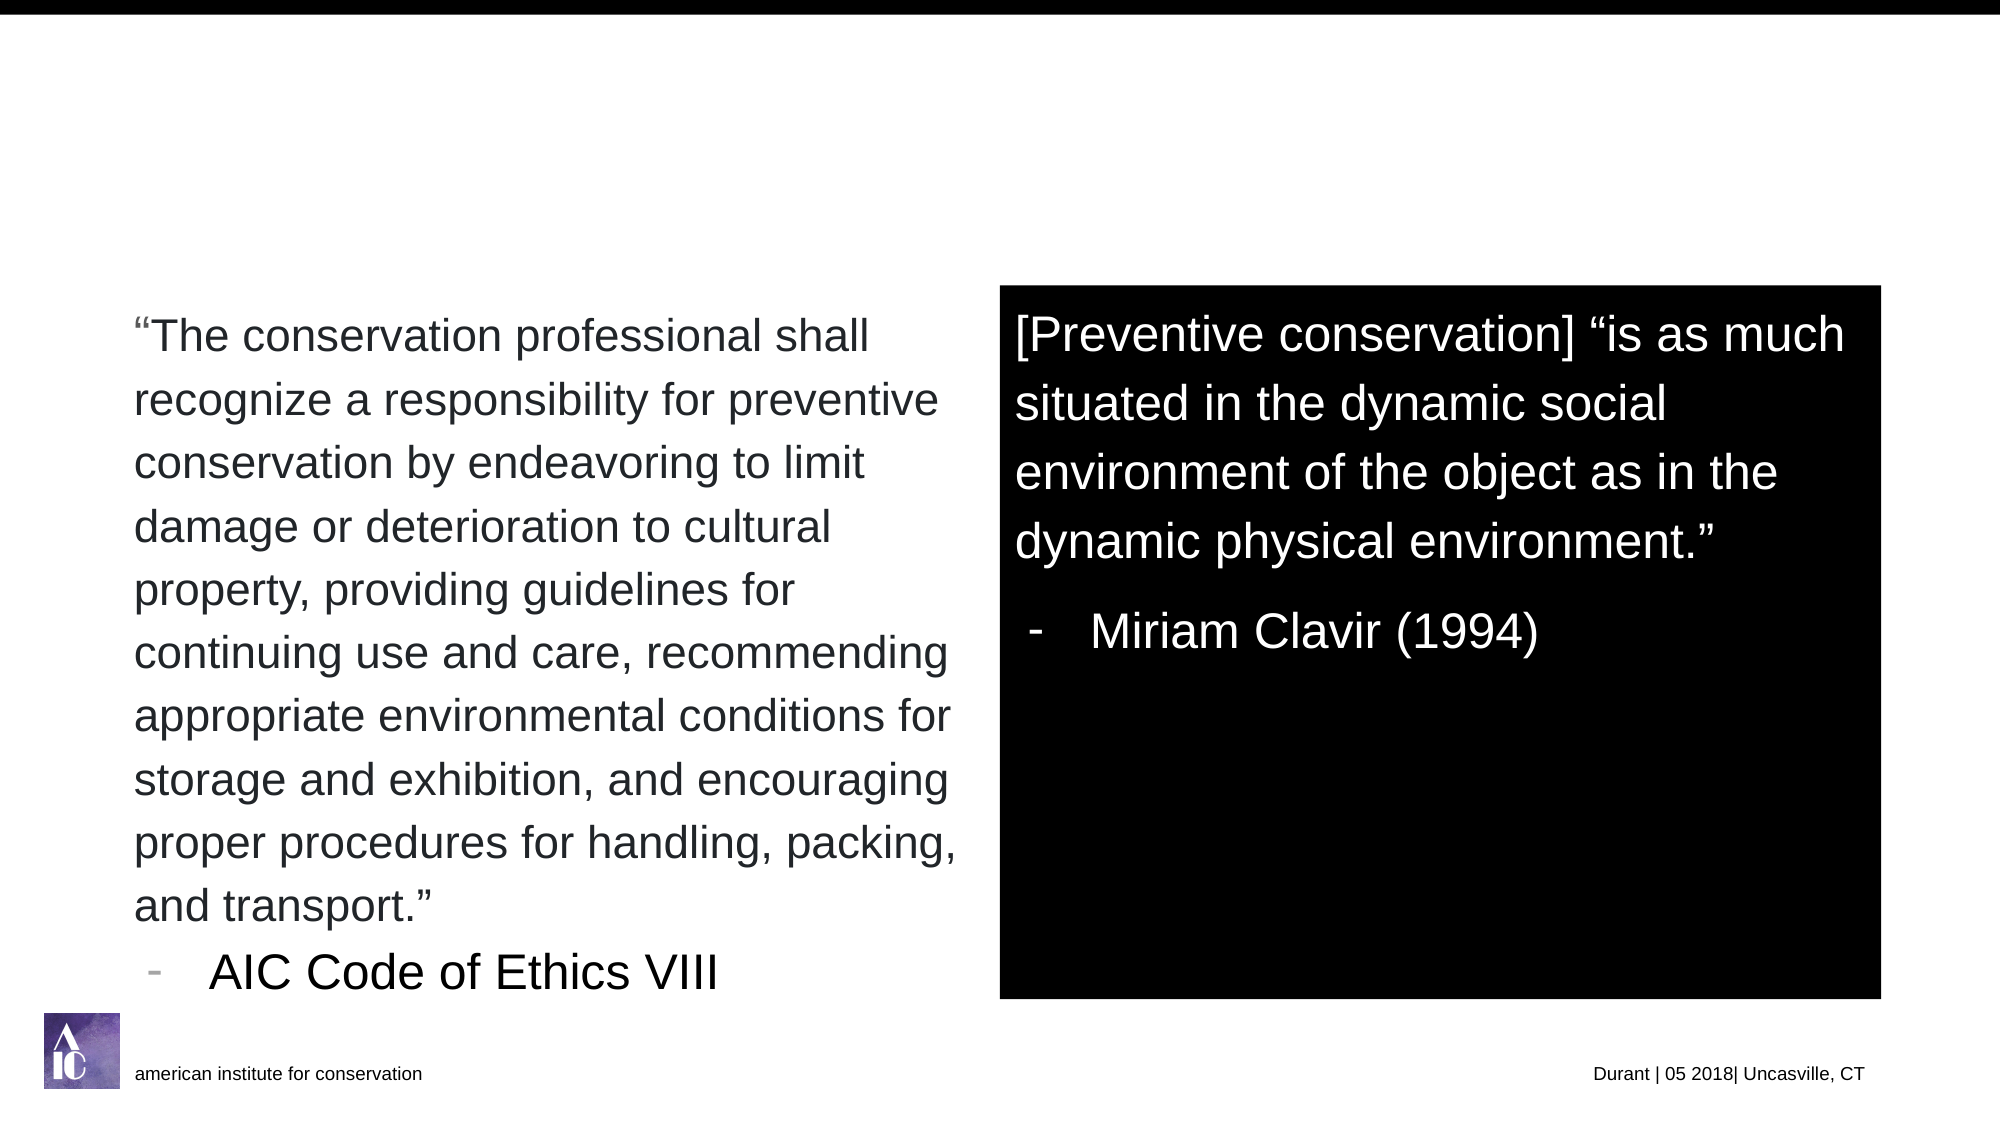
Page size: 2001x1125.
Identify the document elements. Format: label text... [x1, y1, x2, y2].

slide_number american institute for conservation [119, 1042, 465, 1103]
list “The conservation professional shall recognize a responsibility for preventive conservation by endeavoring to limit damage or deterioration to cultural property, providing guidelines for continuing use and care, recommending appropriate environmental conditions for storage and exhibition, and encouraging proper procedures for handling, packing, and transport.” AIC Code of Ethics VIII [118, 285, 999, 1000]
footer Durant | 05 2018| Uncasville, CT [1205, 1042, 1881, 1103]
list [Preventive conservation] “is as much situated in the dynamic social environment of the object as in the dynamic physical environment.” Miriam Clavir (1994) [999, 285, 1882, 1000]
picture [44, 1013, 120, 1089]
